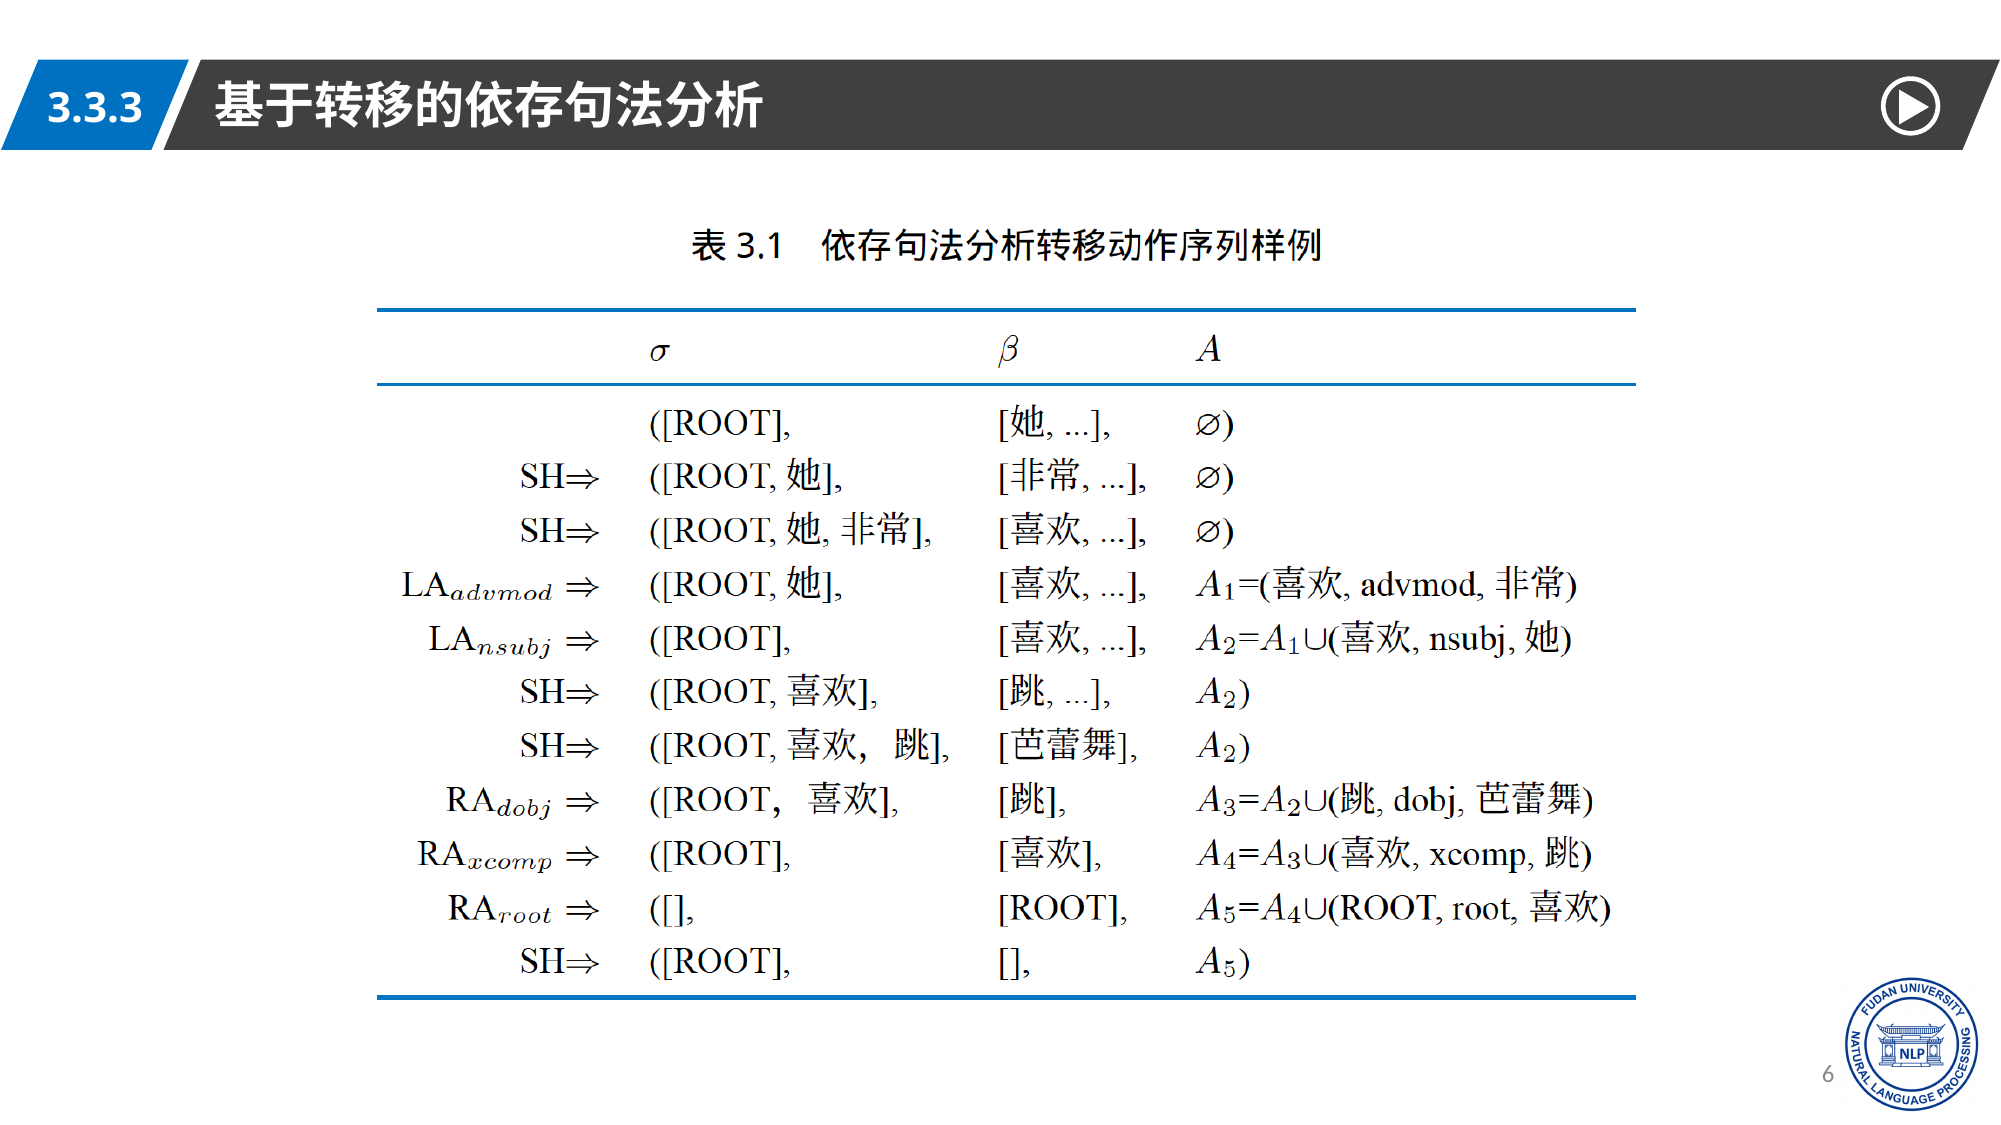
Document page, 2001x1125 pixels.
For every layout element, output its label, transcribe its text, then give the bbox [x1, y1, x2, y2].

slide_number 67 [1412, 1042, 1863, 1103]
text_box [1883, 78, 1939, 134]
picture [294, 164, 1706, 1028]
text_box 基于转移的依存句法分析 [199, 66, 780, 142]
picture [1834, 972, 1985, 1117]
text_box [1, 89, 157, 150]
text_box 3.3.3 [26, 73, 164, 138]
text_box [163, 59, 2000, 150]
text_box [32, 59, 189, 120]
